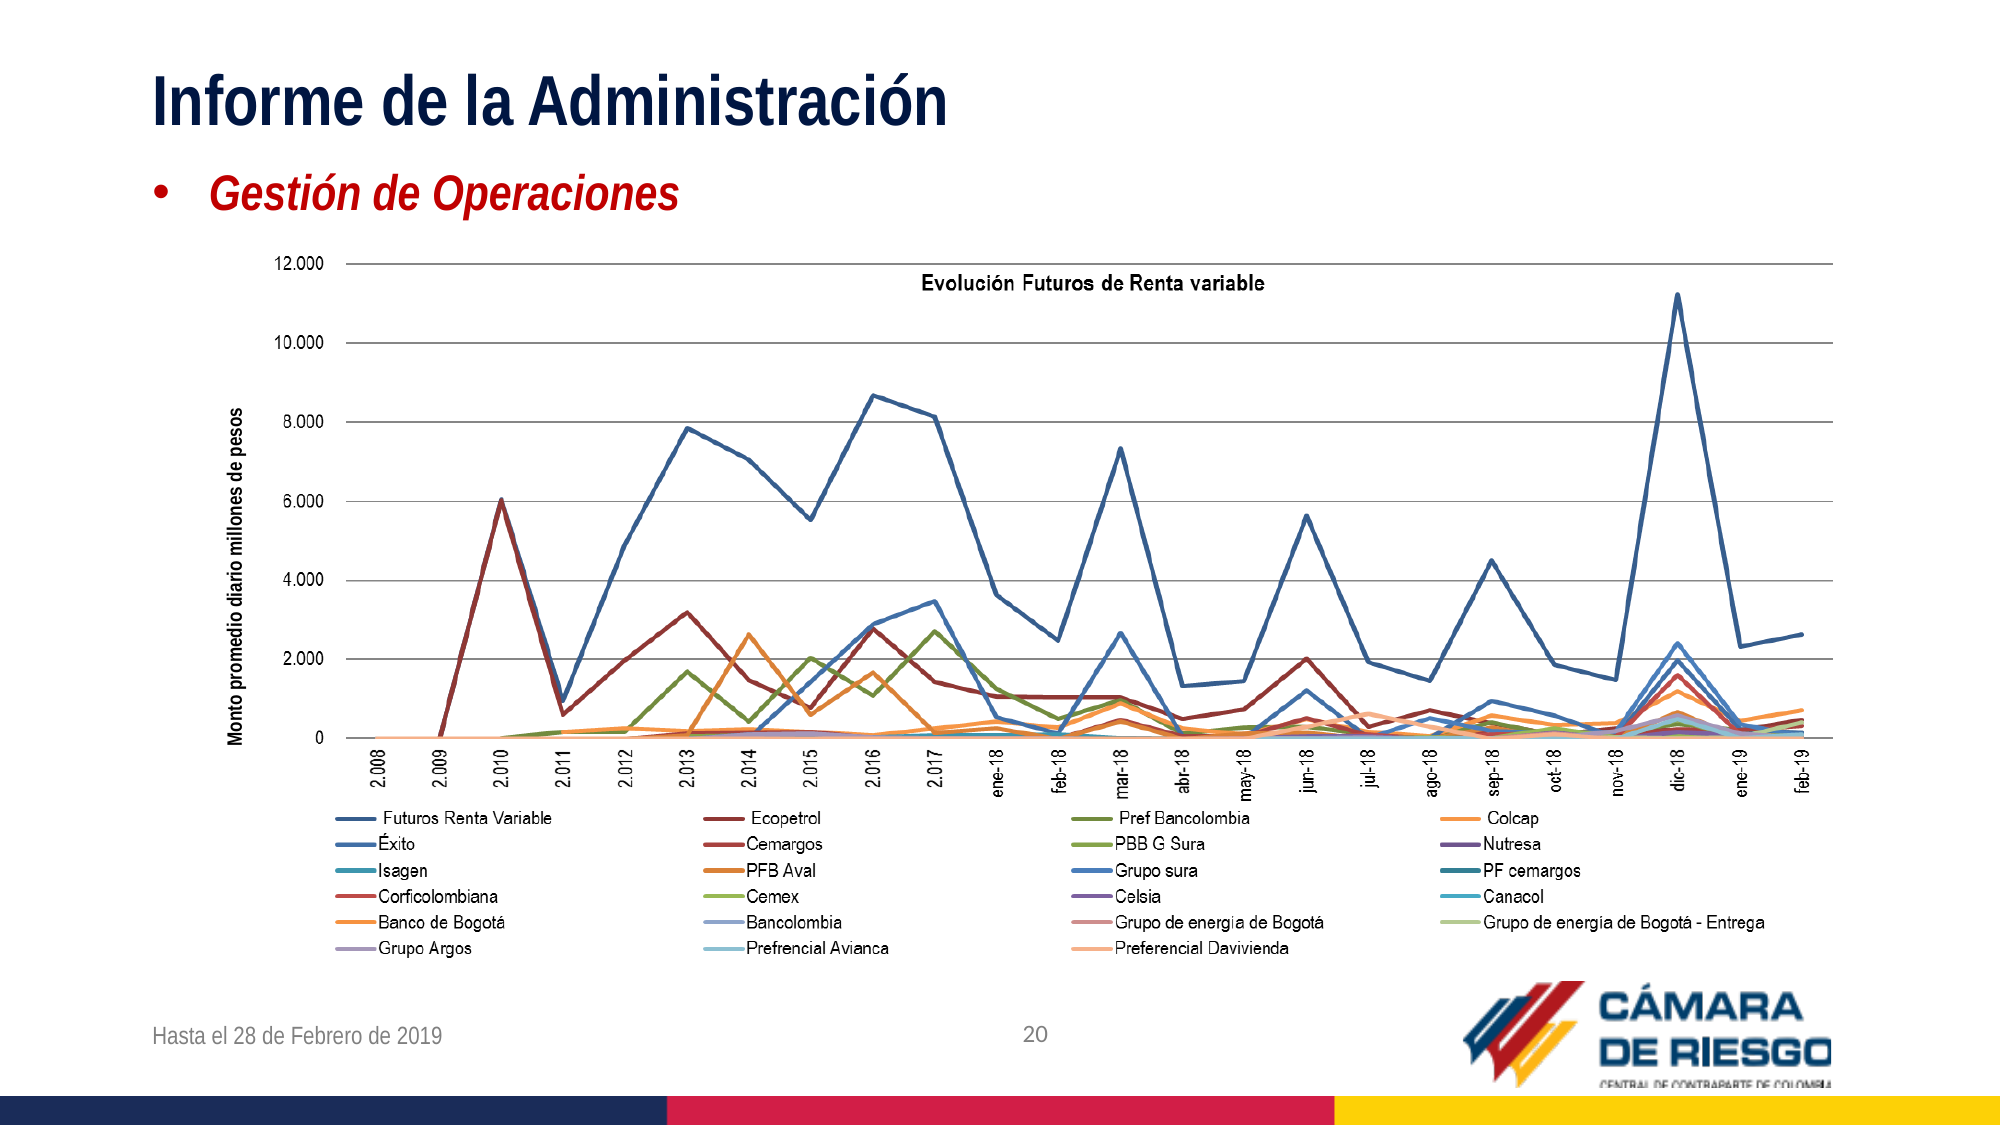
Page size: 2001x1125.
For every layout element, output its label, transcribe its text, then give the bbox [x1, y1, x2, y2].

list Gestión de Operaciones [137, 160, 1150, 720]
picture [261, 241, 1880, 966]
text_box Monto promedio diario millones de pesos [213, 363, 261, 762]
slide_number 20 [810, 1003, 1261, 1063]
title Informe de la Administración [137, 44, 1863, 160]
slide_number Hasta el 28 de Febrero de 2019 [137, 1004, 588, 1065]
